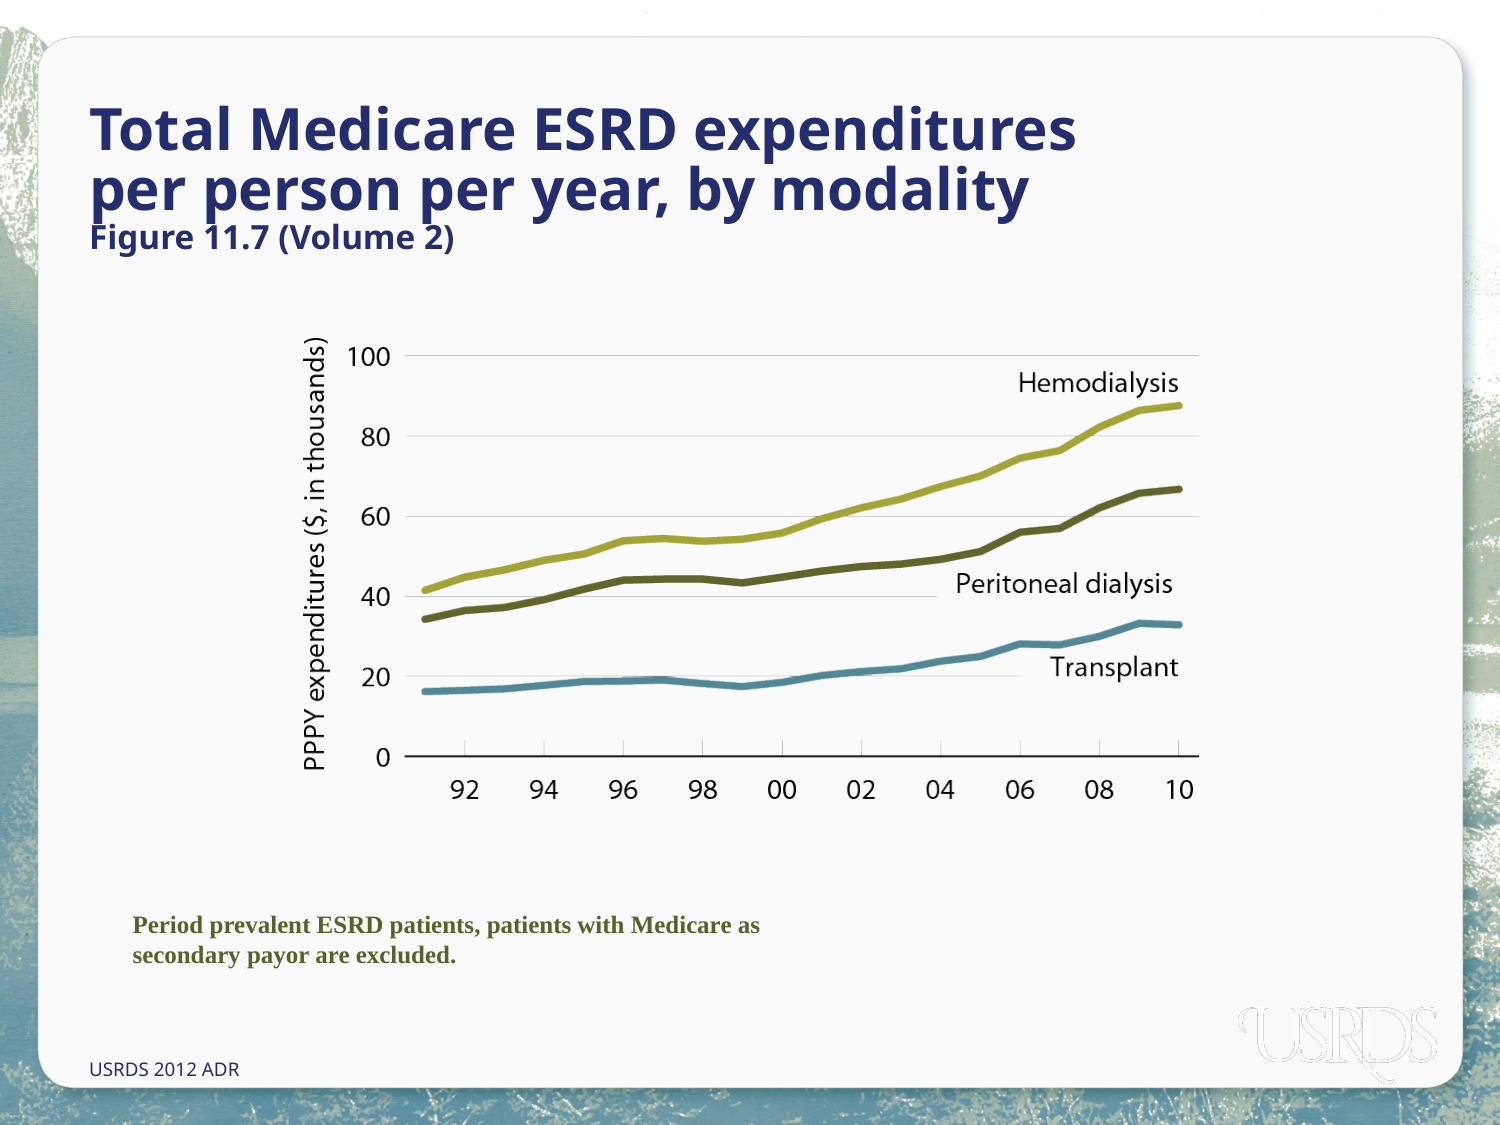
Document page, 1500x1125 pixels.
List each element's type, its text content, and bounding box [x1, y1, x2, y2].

title Total Medicare ESRD expenditures per person per year, by modality Figure 11.7 (Volume 2) [74, 45, 1425, 264]
picture [0, 0, 1500, 1125]
text_box Period prevalent ESRD patients, patients with Medicare as secondary payor are excluded. [132, 904, 804, 976]
